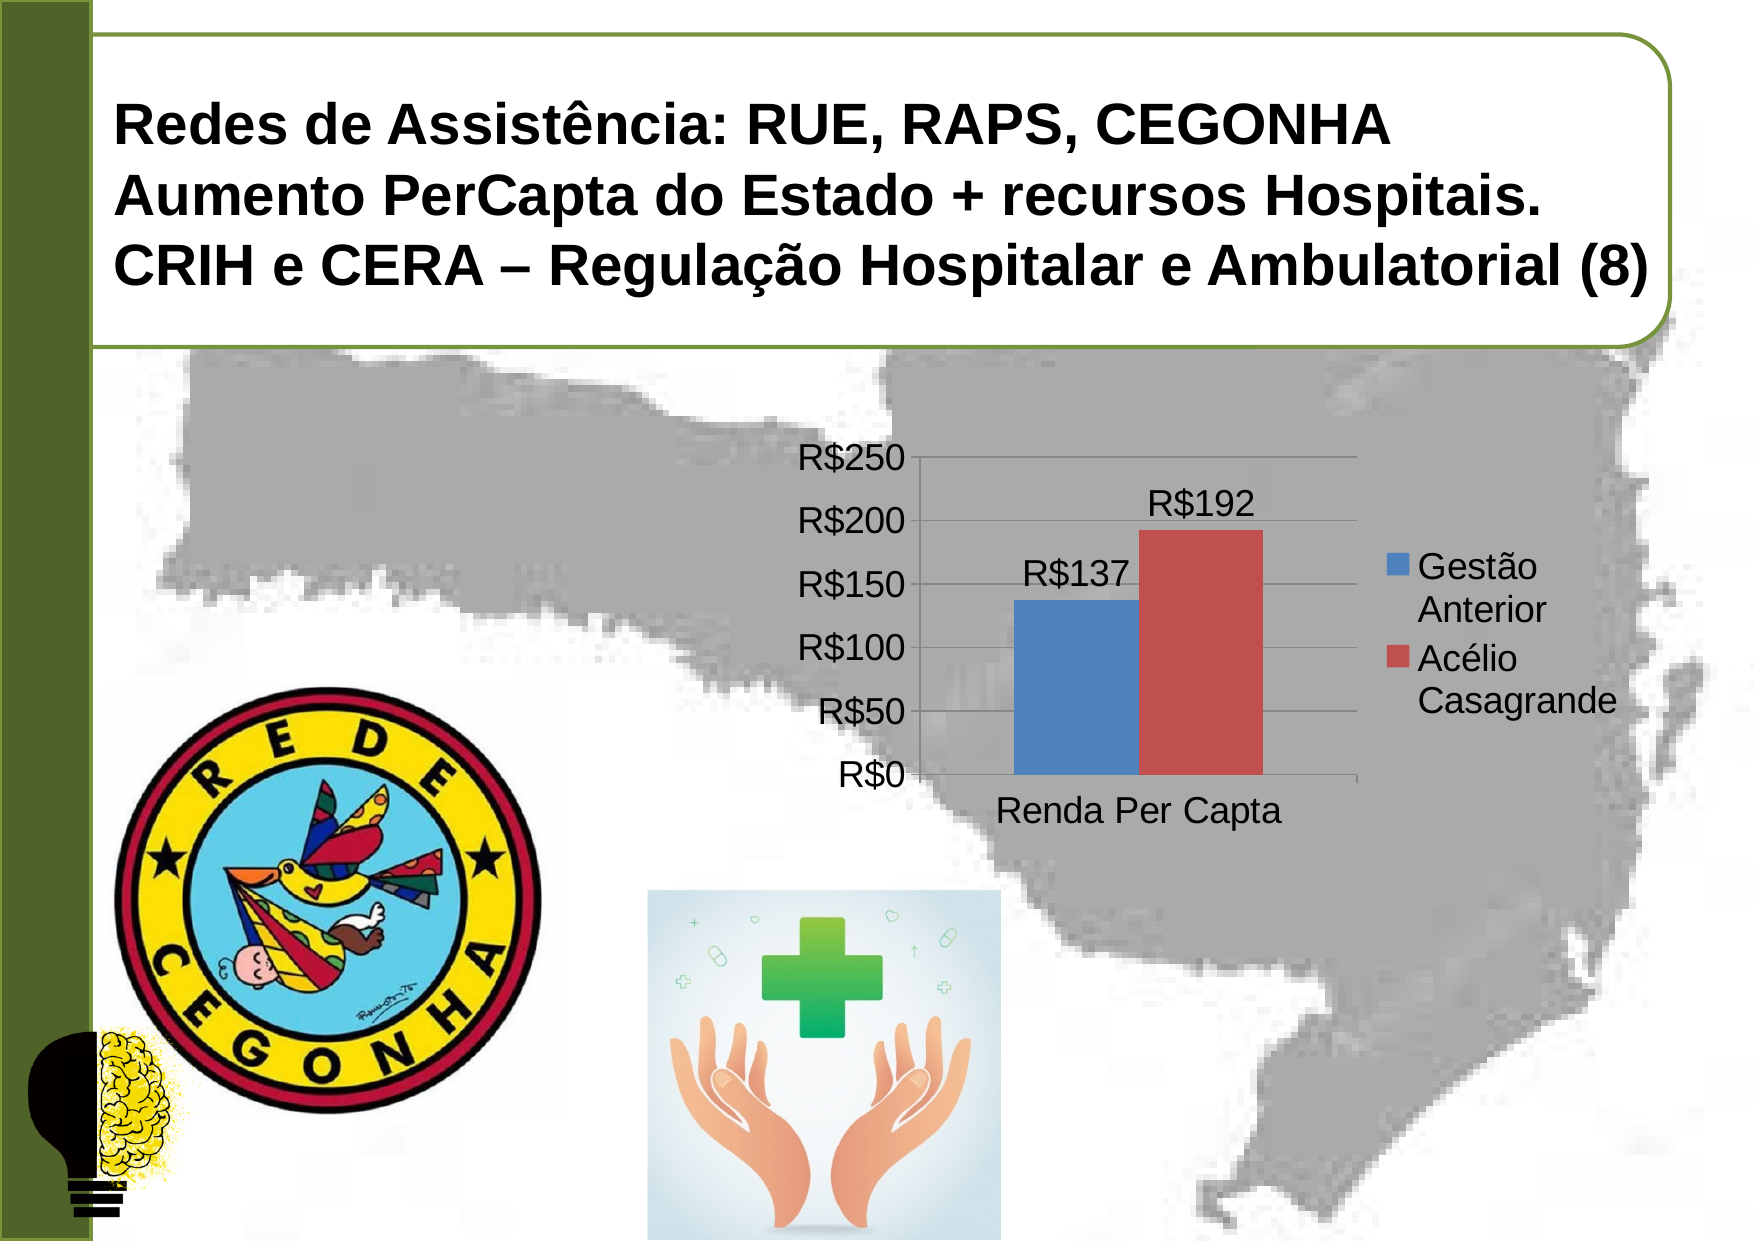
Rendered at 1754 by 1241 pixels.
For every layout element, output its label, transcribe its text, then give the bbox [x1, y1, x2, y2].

picture [0, 121, 1754, 1241]
text_box [0, 0, 93, 675]
chart [779, 427, 1643, 840]
text_box [0, 1235, 76, 1241]
text_box Redes de Assistência: RUE, RAPS, CEGONHA Aumento PerCapta do Estado + recursos Hospitais. CRIH e CERA – Regulação Hospitalar e Ambulatorial (8) [113, 88, 1658, 118]
text_box [93, 32, 1673, 118]
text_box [0, 1021, 206, 1228]
